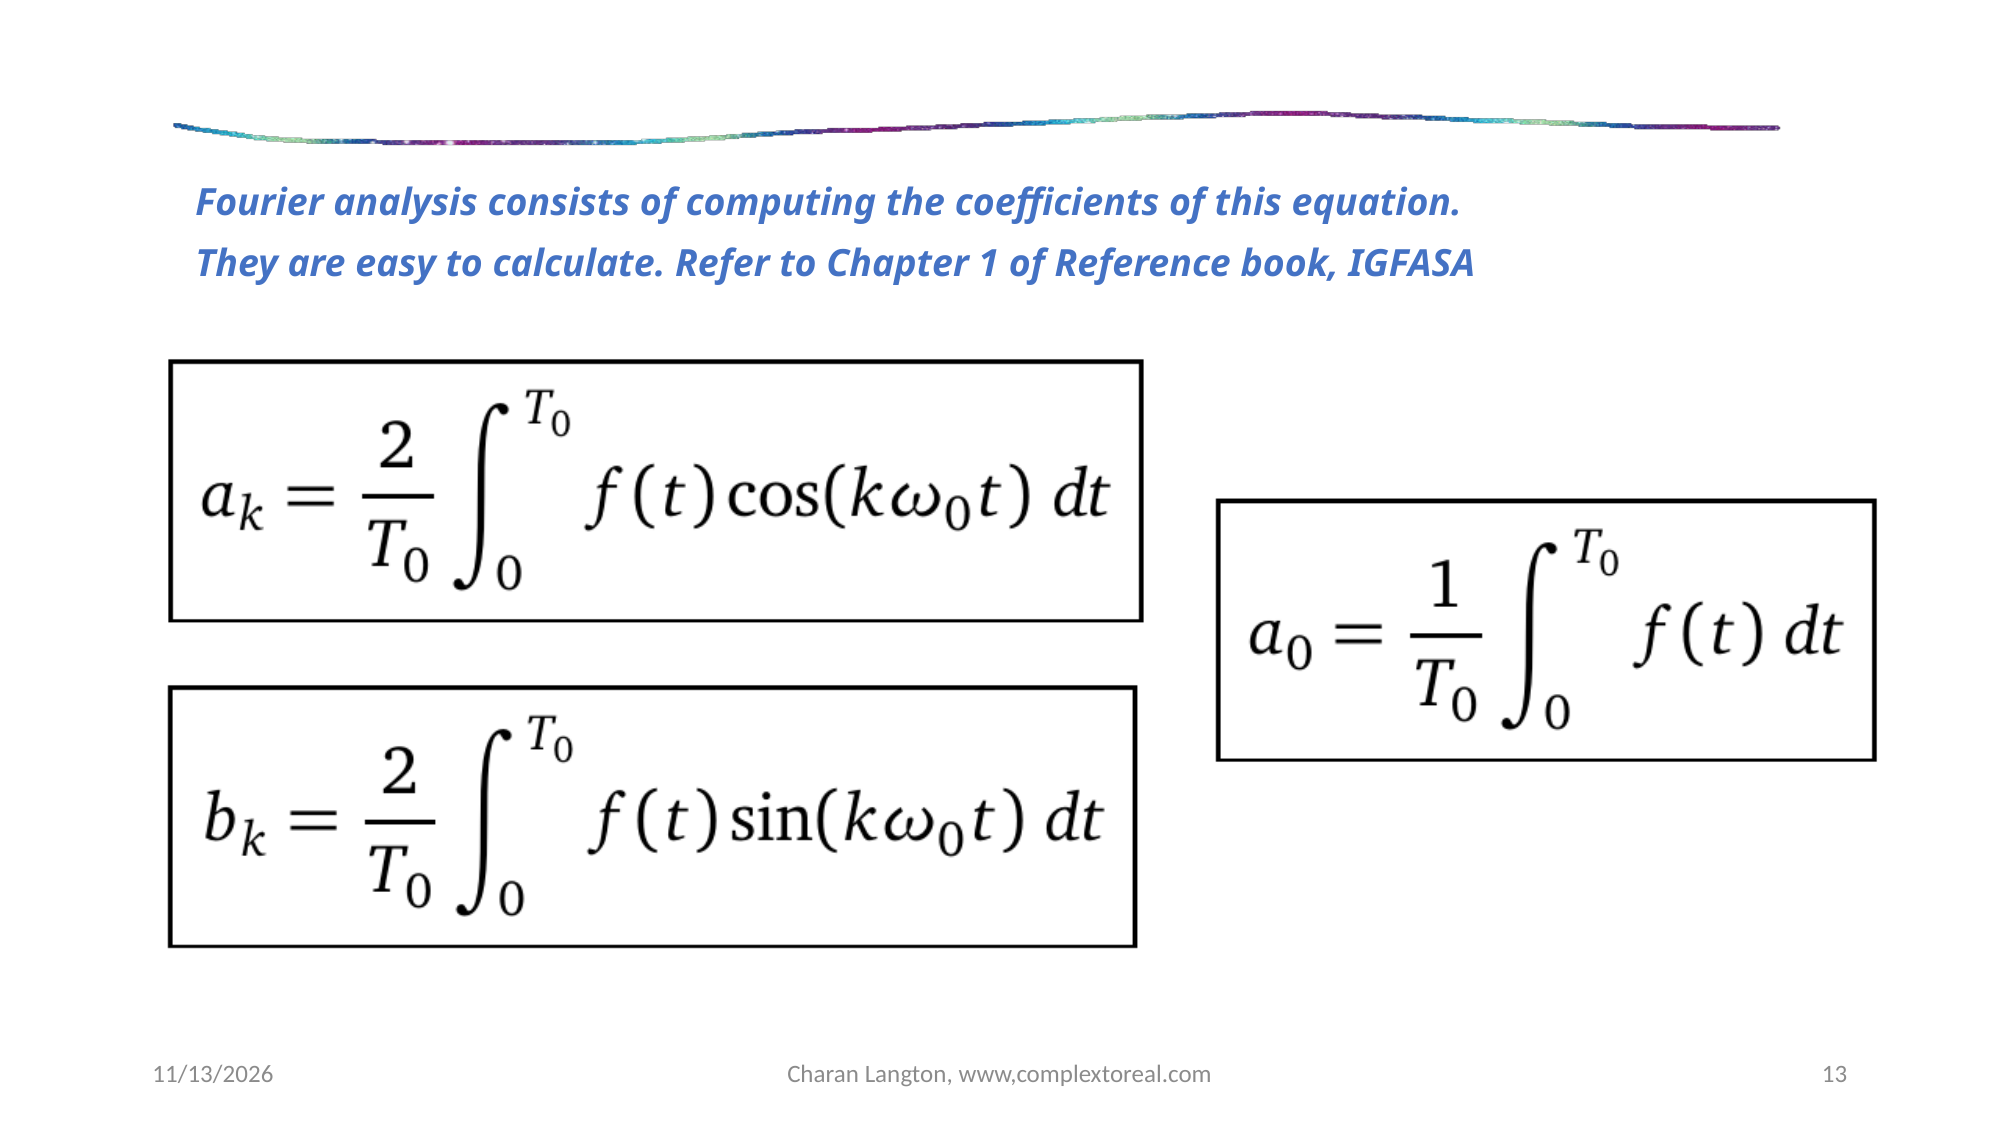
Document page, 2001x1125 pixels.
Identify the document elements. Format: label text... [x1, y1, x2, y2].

picture [117, 311, 1935, 809]
footer Charan Langton, www,complextoreal.com [662, 1042, 1338, 1103]
picture [166, 105, 1788, 150]
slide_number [137, 1042, 588, 1103]
slide_number 13 [1412, 1042, 1863, 1103]
list Fourier analysis consists of computing the coefficients of this equation. They are easy to calculate. Refer to Chapter 1 of Reference book, IGFASA [180, 175, 1906, 254]
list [126, 679, 1208, 1003]
